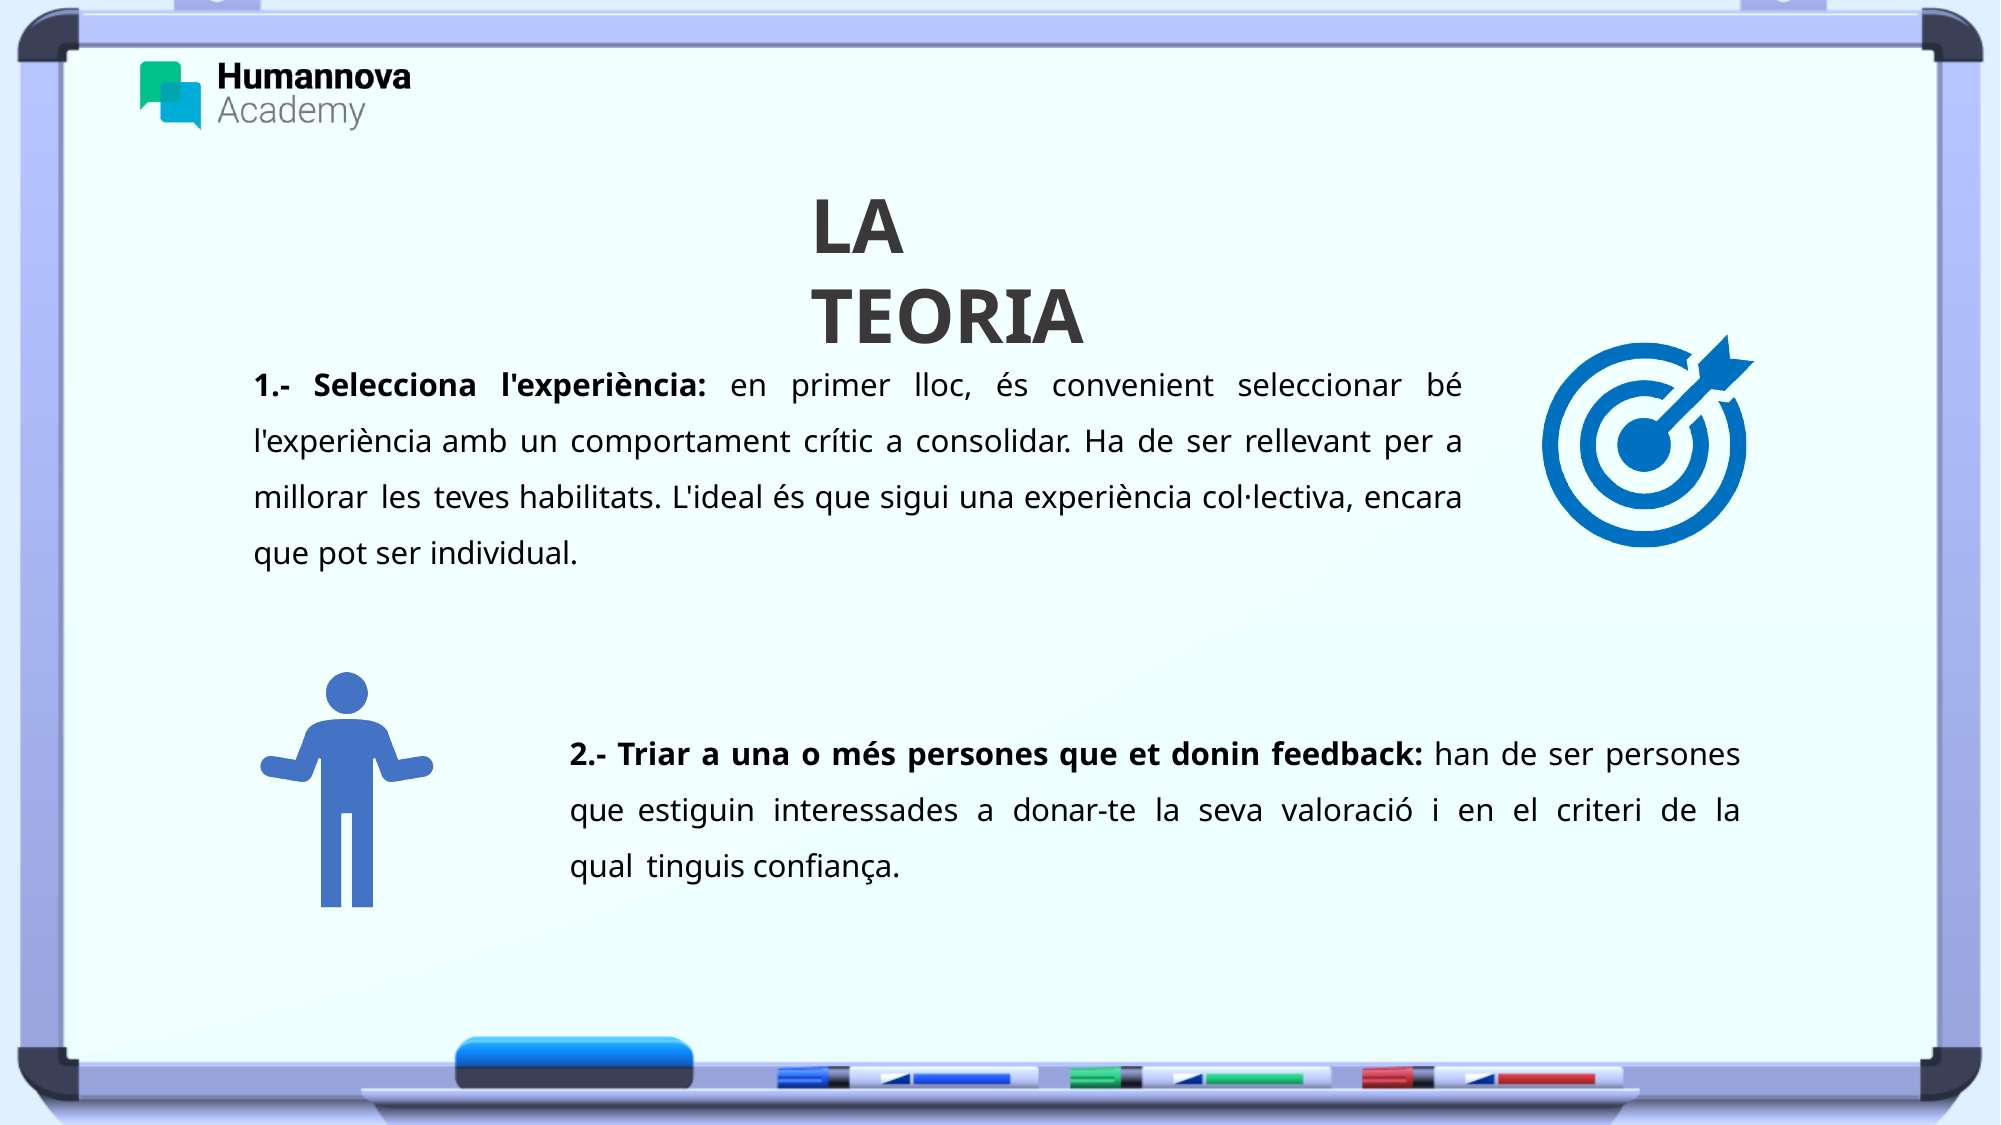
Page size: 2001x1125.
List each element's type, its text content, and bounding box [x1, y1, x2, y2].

title LA TEORIA [808, 176, 1192, 367]
text_box 2.- Triar a una o més persones que et donin feedback: han de ser persones que estiguin interessades a donar-te la seva valoració i en el criteri de la qual tinguis confiança. [567, 713, 1742, 884]
picture [0, 0, 2000, 1125]
text_box 1.- Selecciona l'experiència: en primer lloc, és convenient seleccionar bé l'experiència amb un comportament crític a consolidar. Ha de ser rellevant per a millorar les teves habilitats. L'ideal és que sigui una experiència col·lectiva, encara que pot ser individual. [251, 344, 1464, 571]
